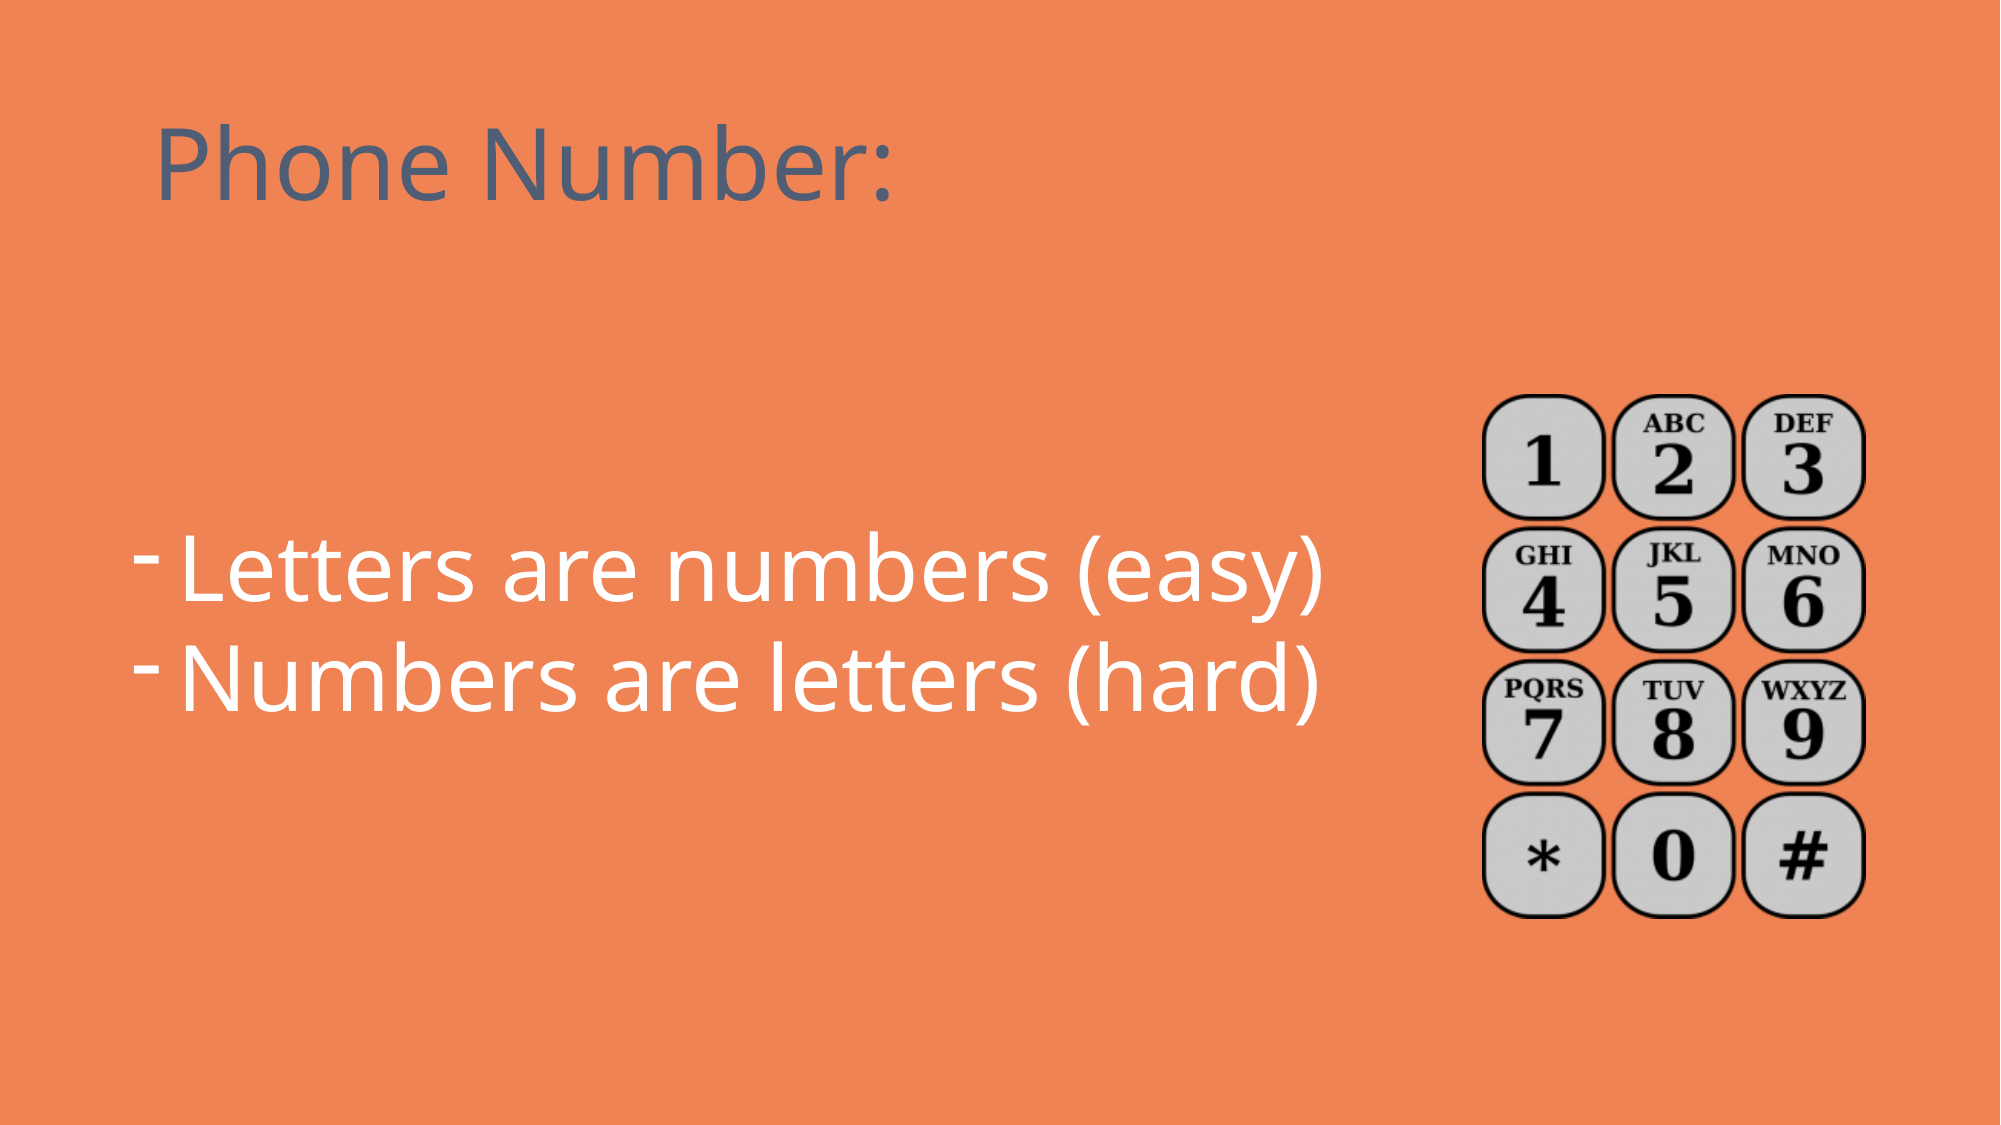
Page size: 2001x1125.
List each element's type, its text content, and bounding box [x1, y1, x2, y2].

text_box Phone Number: [137, 93, 912, 229]
picture [1482, 394, 1866, 919]
text_box Letters are numbers (easy) Numbers are letters (hard) [116, 502, 1482, 738]
